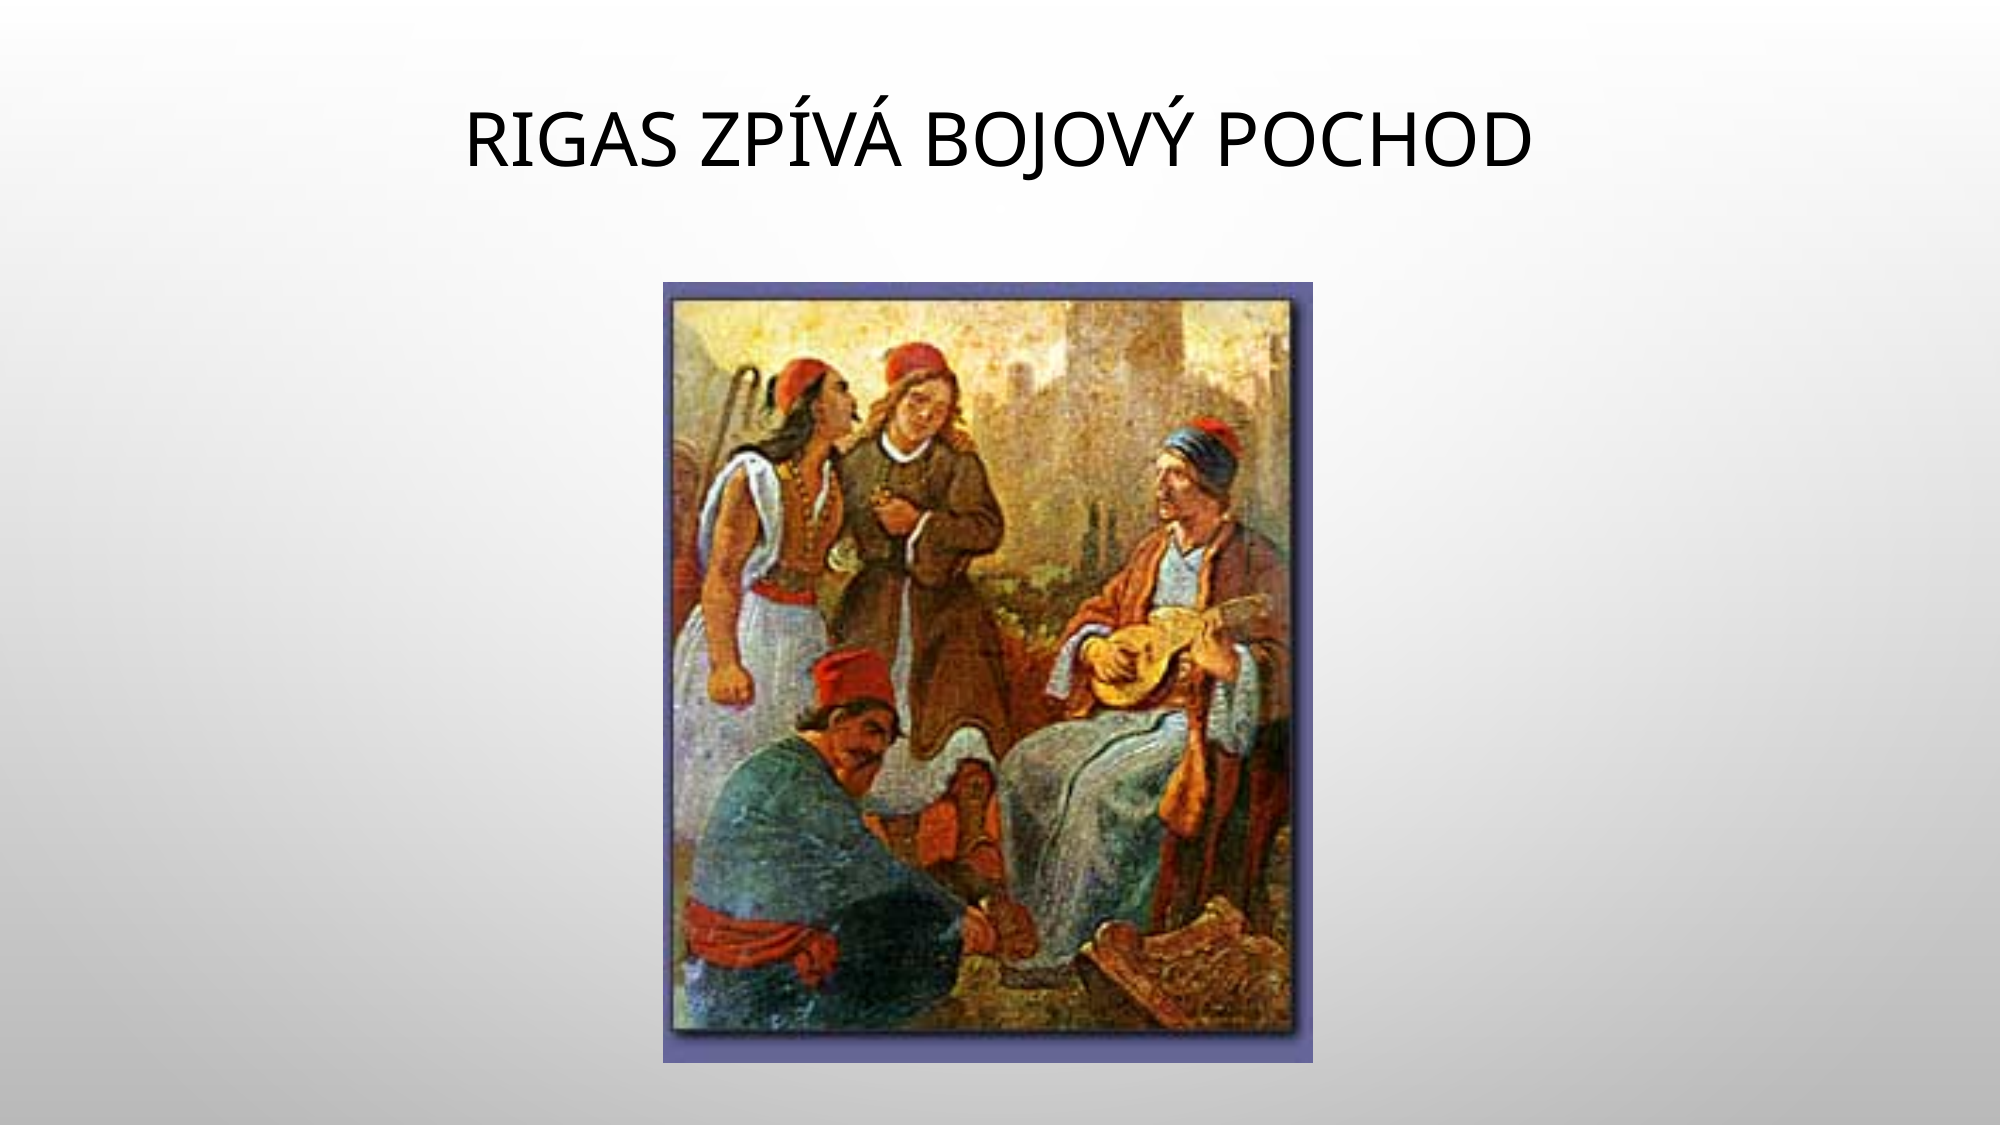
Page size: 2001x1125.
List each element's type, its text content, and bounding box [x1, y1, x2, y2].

picture [0, 0, 2000, 1125]
title Rigas zpívá Bojový pochod [324, 20, 1675, 257]
